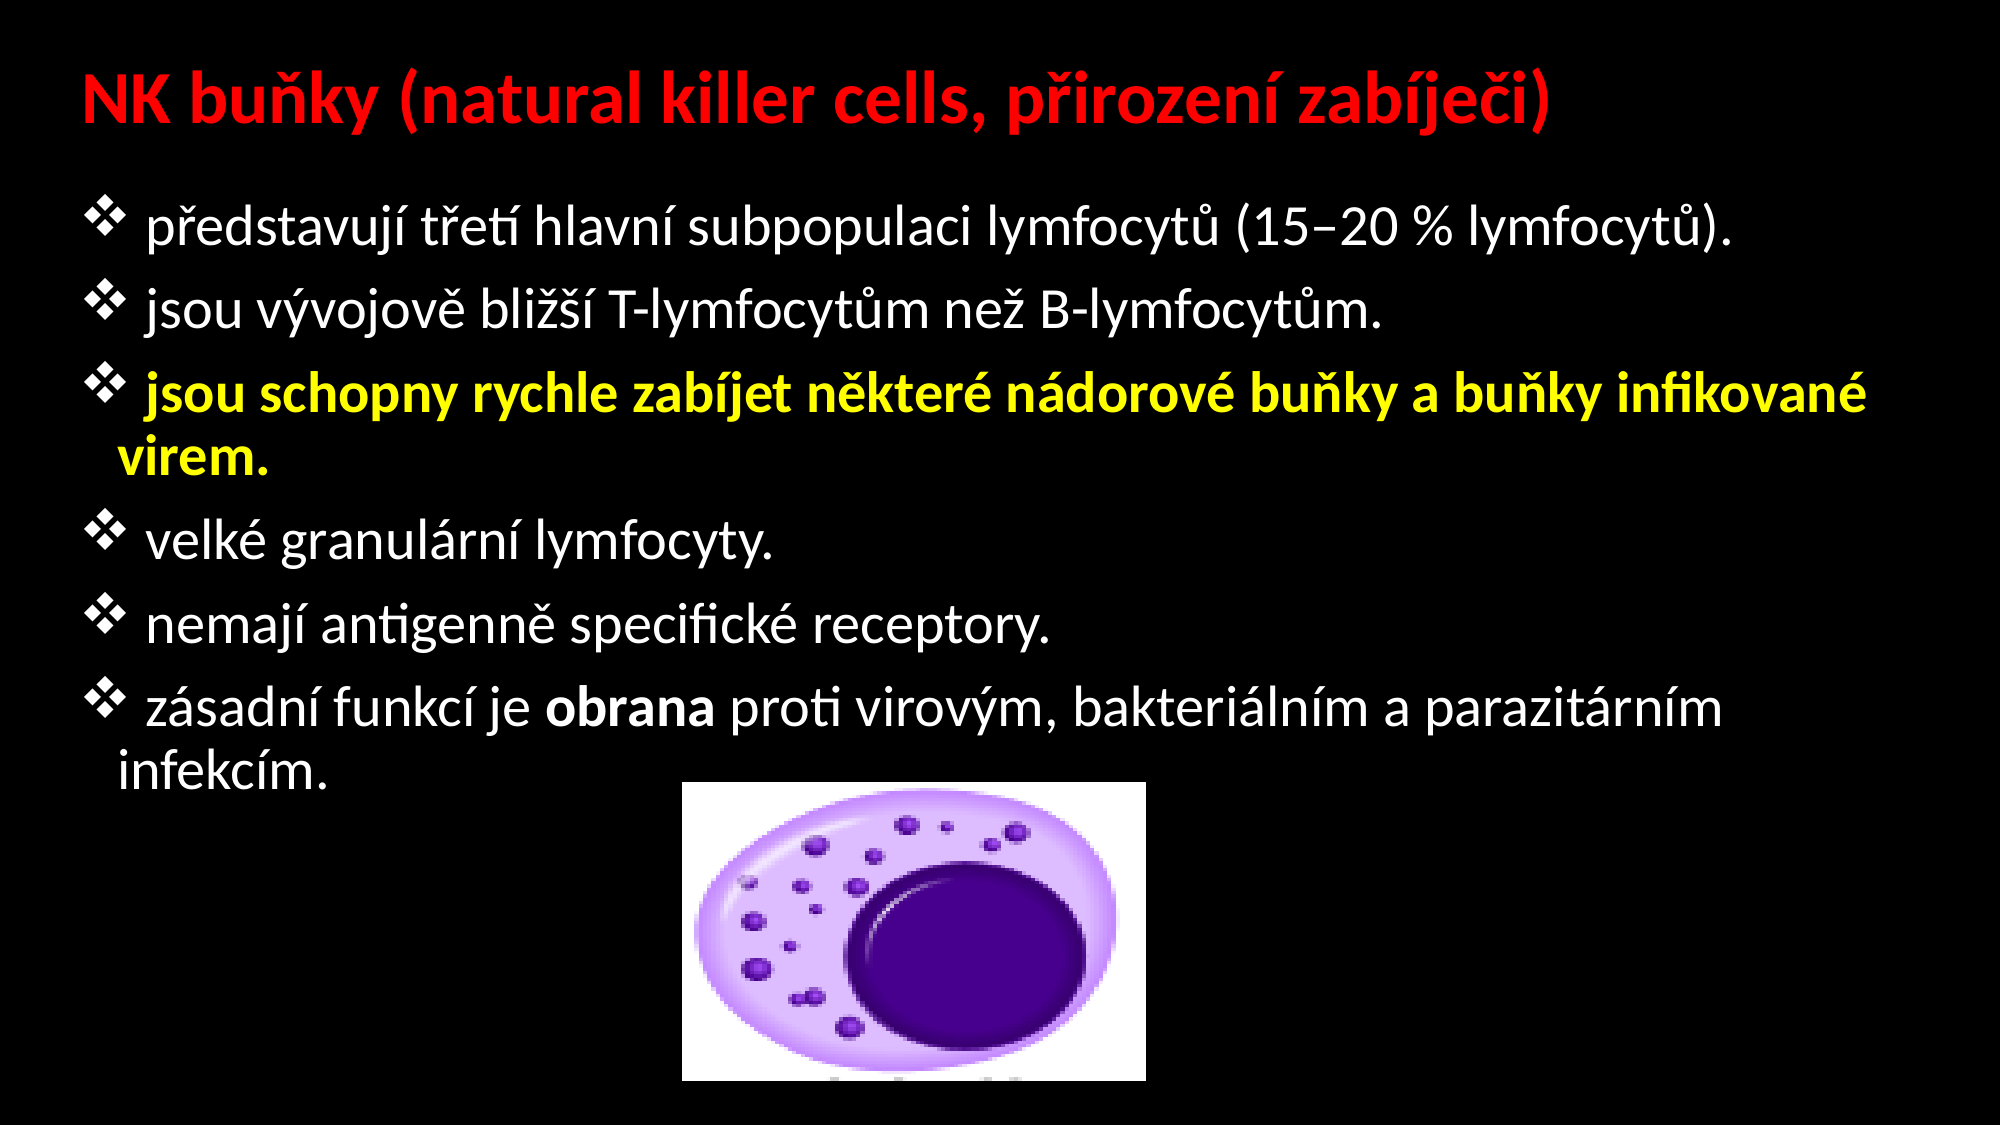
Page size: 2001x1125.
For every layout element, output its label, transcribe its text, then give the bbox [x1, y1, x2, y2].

picture [682, 782, 1146, 1081]
list představují třetí hlavní subpopulaci lymfocytů (15–20 % lymfocytů). jsou vývojově bližší T-lymfocytům než B-lymfocytům. jsou schopny rychle zabíjet některé nádorové buňky a buňky infikované virem. velké granulární lymfocyty. nemají antigenně specifické receptory. zásadní funkcí je obrana proti virovým, bakteriálním a parazitárním infekcím. [64, 187, 1926, 1031]
title NK buňky (natural killer cells, přirození zabíječi) [66, 0, 1863, 187]
